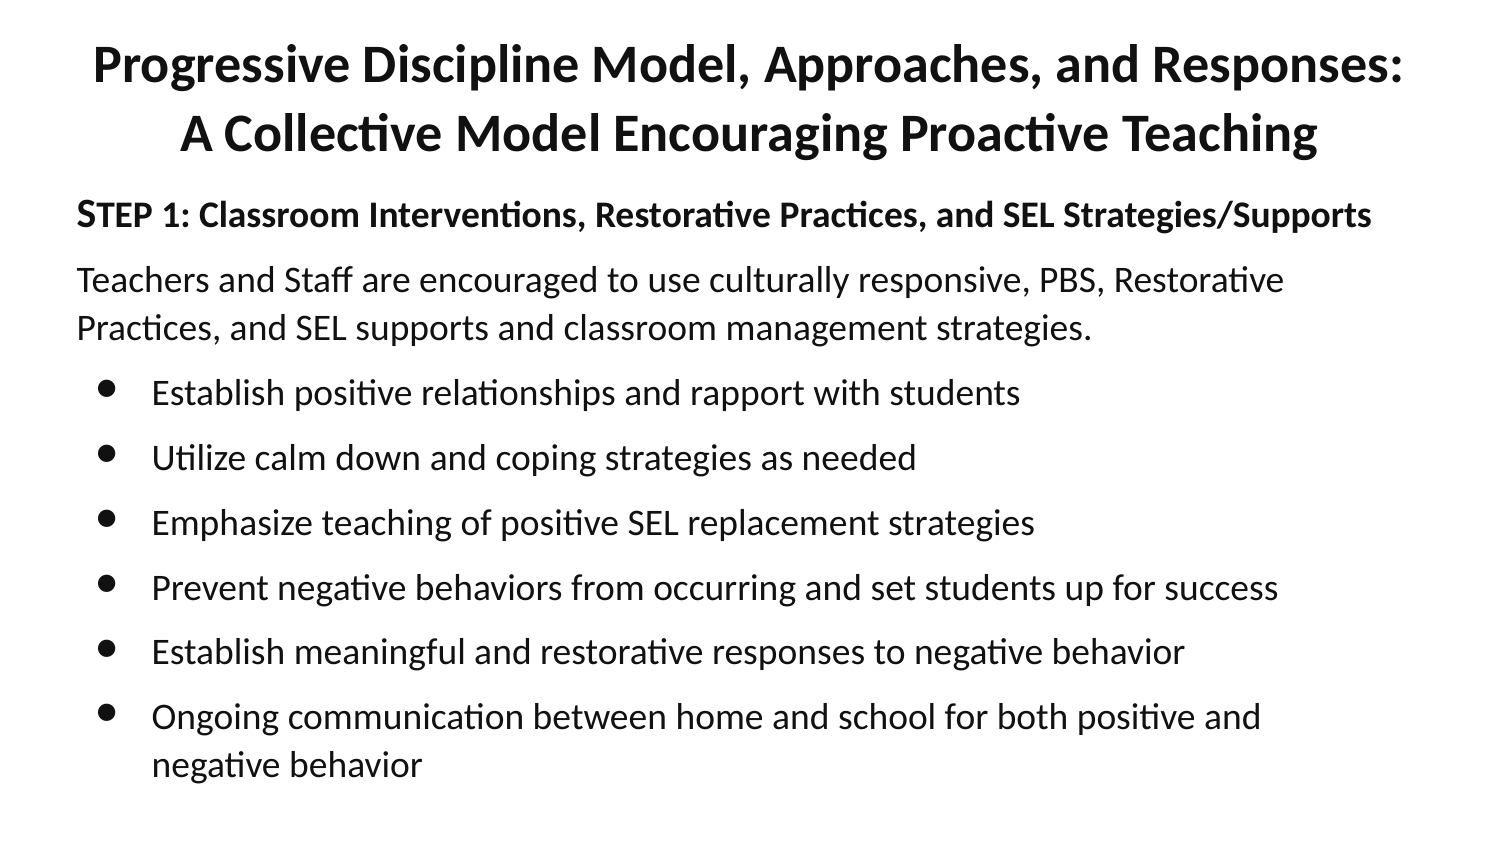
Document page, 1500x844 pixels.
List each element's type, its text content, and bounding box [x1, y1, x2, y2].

list STEP 1: Classroom Interventions, Restorative Practices, and SEL Strategies/Supports Teachers and Staff are encouraged to use culturally responsive, PBS, Restorative Practices, and SEL supports and classroom management strategies. Establish positive relationships and rapport with students Utilize calm down and coping strategies as needed Emphasize teaching of positive SEL replacement strategies Prevent negative behaviors from occurring and set students up for success Establish meaningful and restorative responses to negative behavior Ongoing communication between home and school for both positive and negative behavior [61, 174, 1412, 798]
title Progressive Discipline Model, Approaches, and Responses: A Collective Model Encouraging Proactive Teaching [75, 22, 1425, 164]
